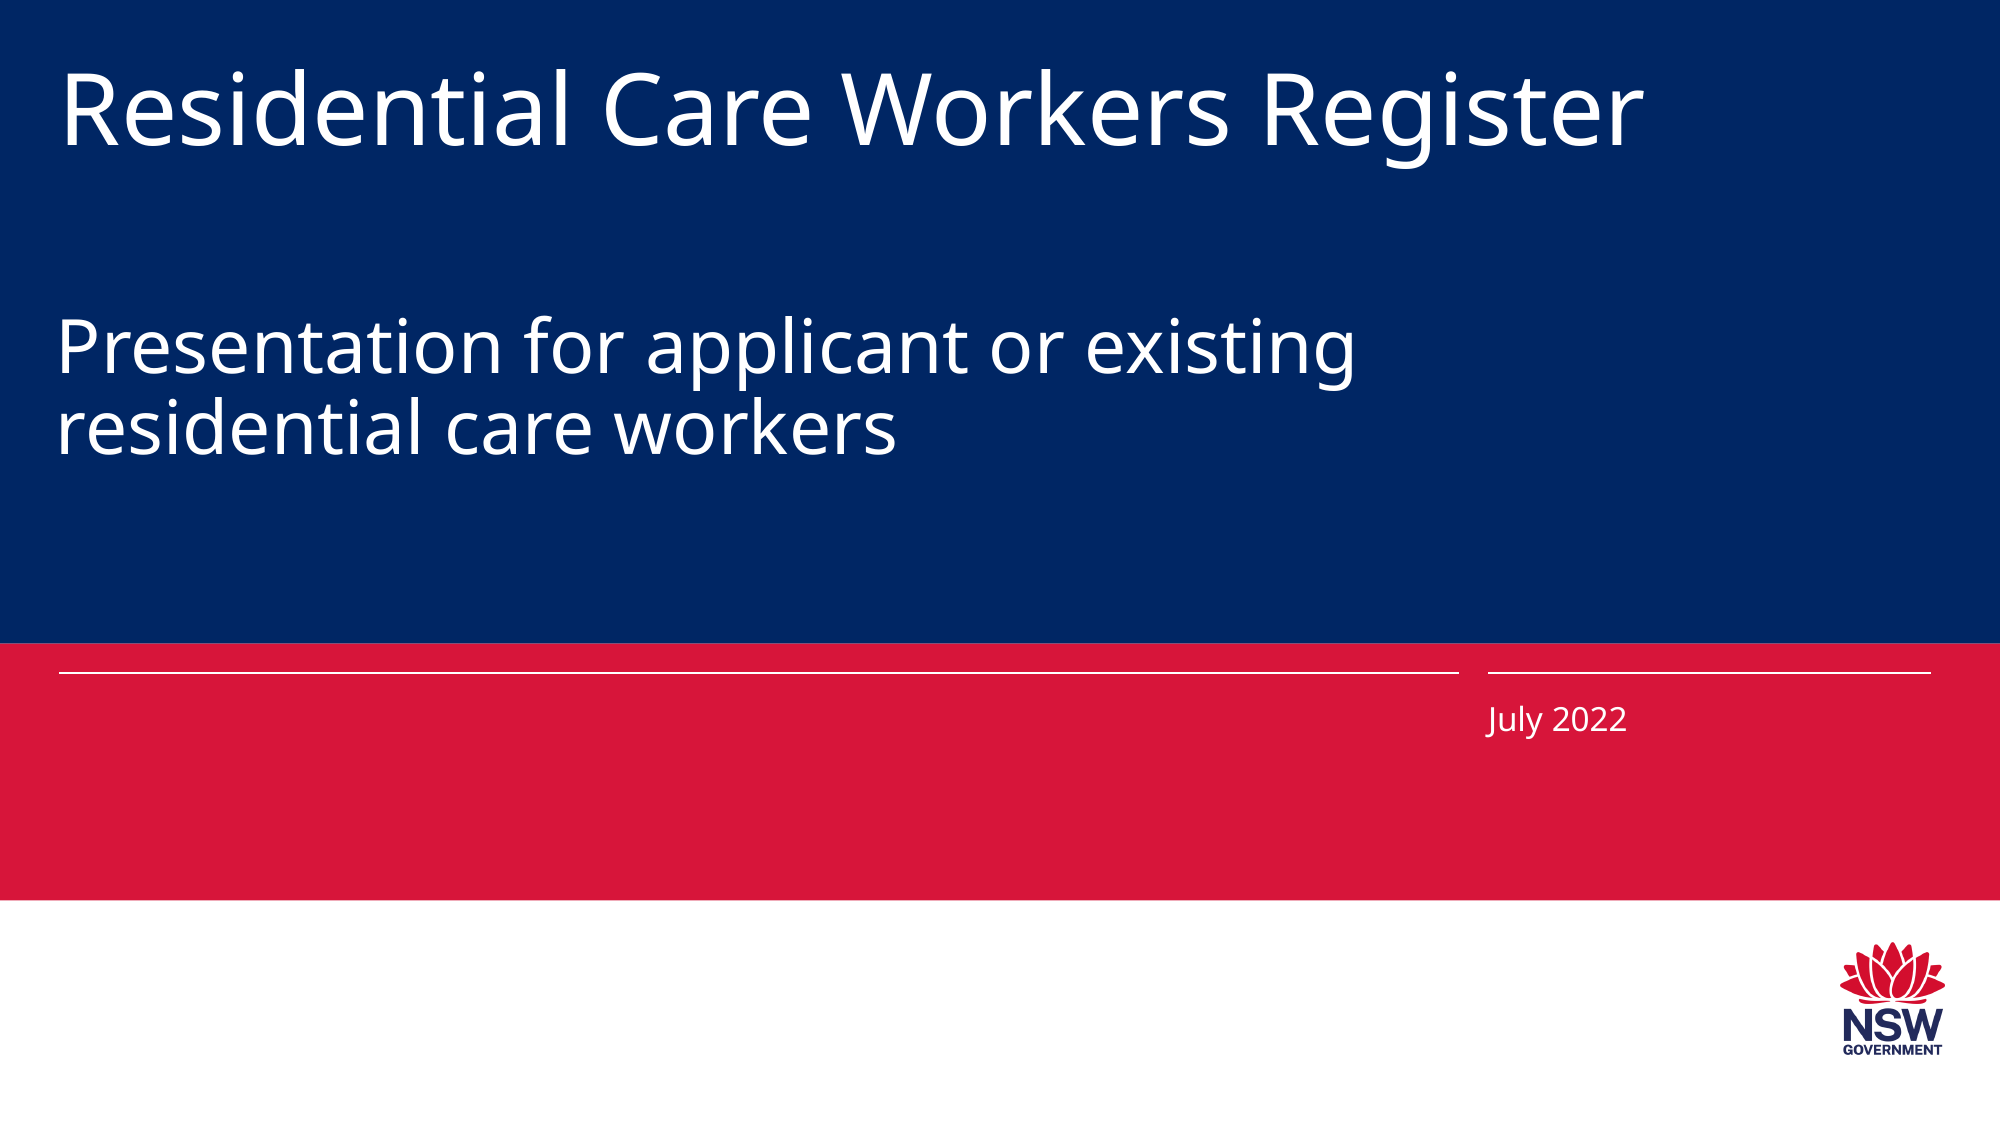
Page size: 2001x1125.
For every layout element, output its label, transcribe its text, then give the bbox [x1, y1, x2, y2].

title Residential Care Workers Register [59, 59, 1822, 451]
list Presentation for applicant or existing residential care workers [55, 308, 1404, 488]
list July 2022 [1488, 702, 1932, 882]
picture [1840, 942, 1945, 1055]
